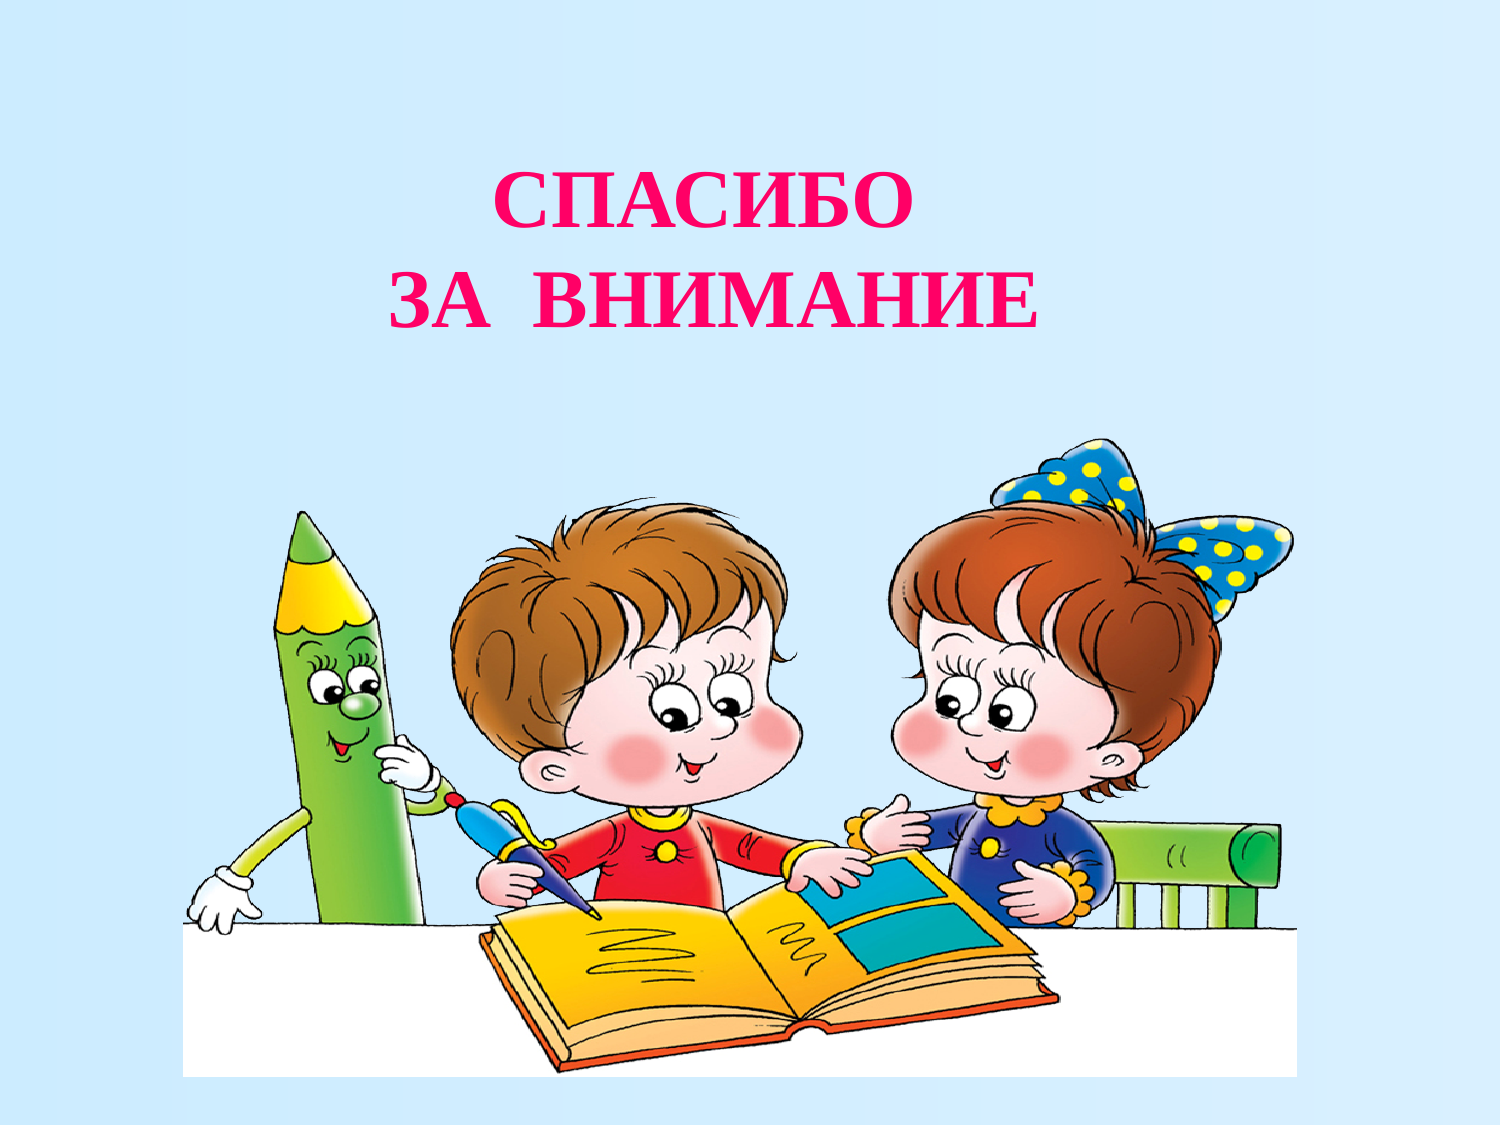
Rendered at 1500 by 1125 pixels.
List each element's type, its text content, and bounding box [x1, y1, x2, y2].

text_box СПАСИБО ЗА ВНИМАНИЕ [301, 137, 1128, 352]
picture [182, 420, 1297, 1078]
